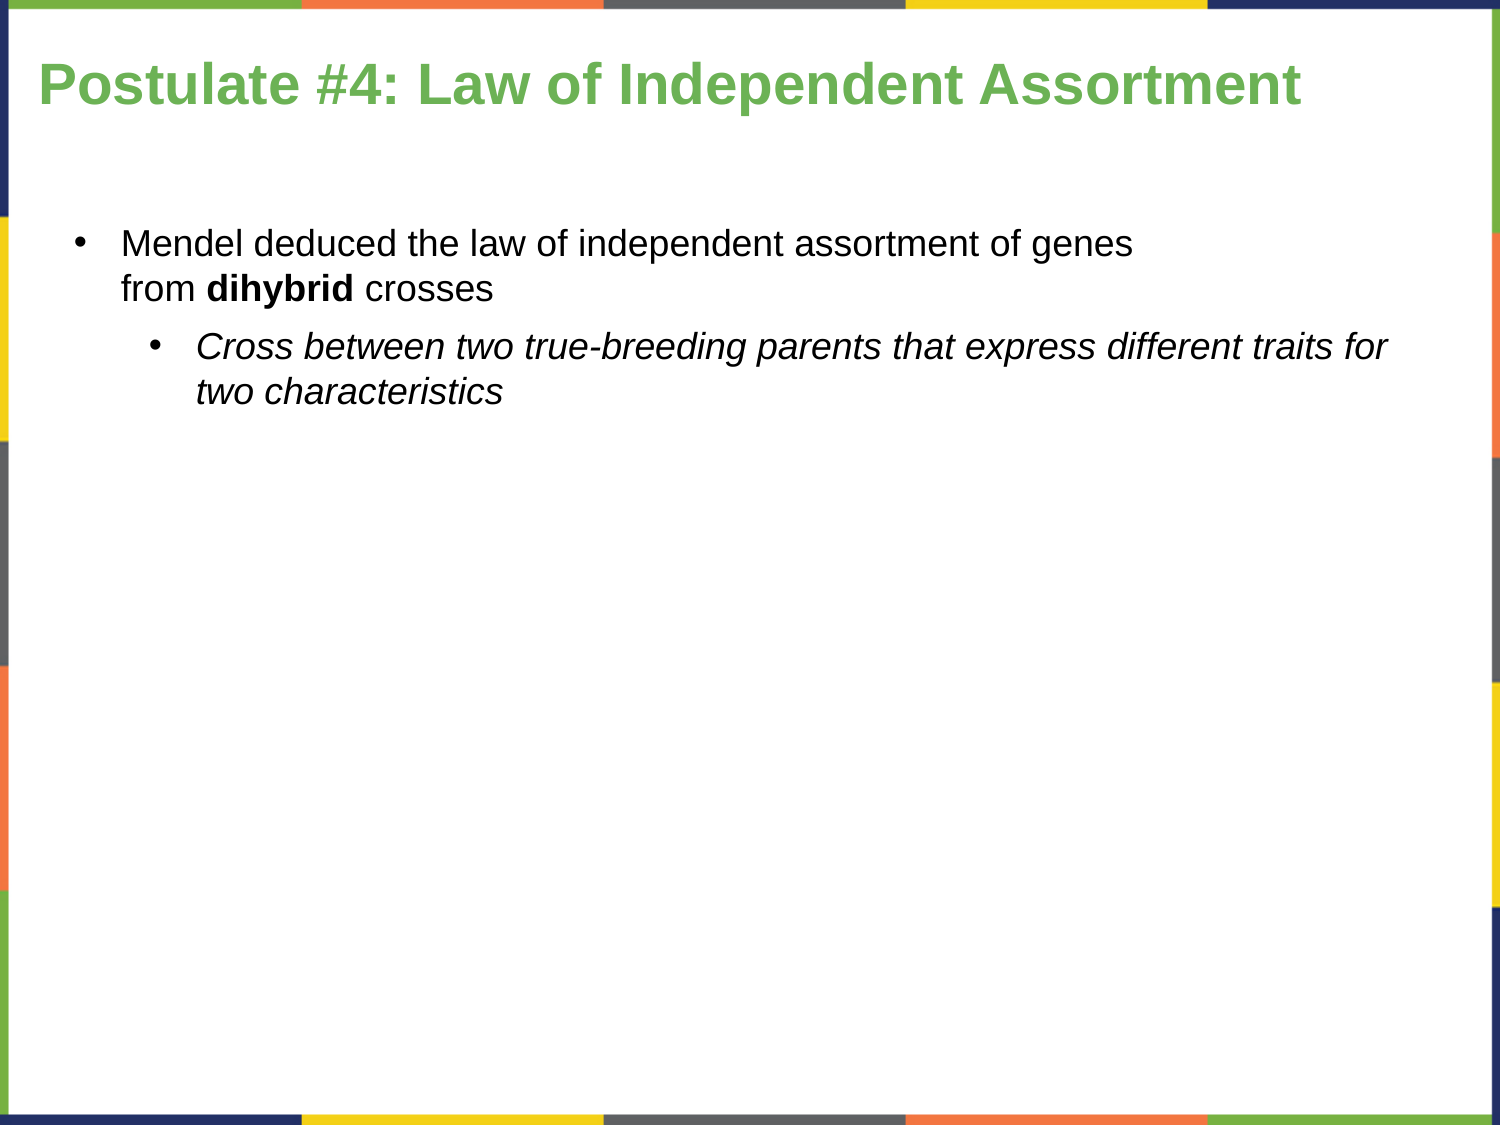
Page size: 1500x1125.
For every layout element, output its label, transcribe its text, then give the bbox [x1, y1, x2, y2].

text_box Postulate #4: Law of Independent Assortment [23, 39, 1447, 125]
picture [0, 0, 1500, 1125]
text_box Mendel deduced the law of independent assortment of genes from dihybrid crosses Cross between two true-breeding parents that express different traits for two characteristics [58, 211, 1447, 422]
